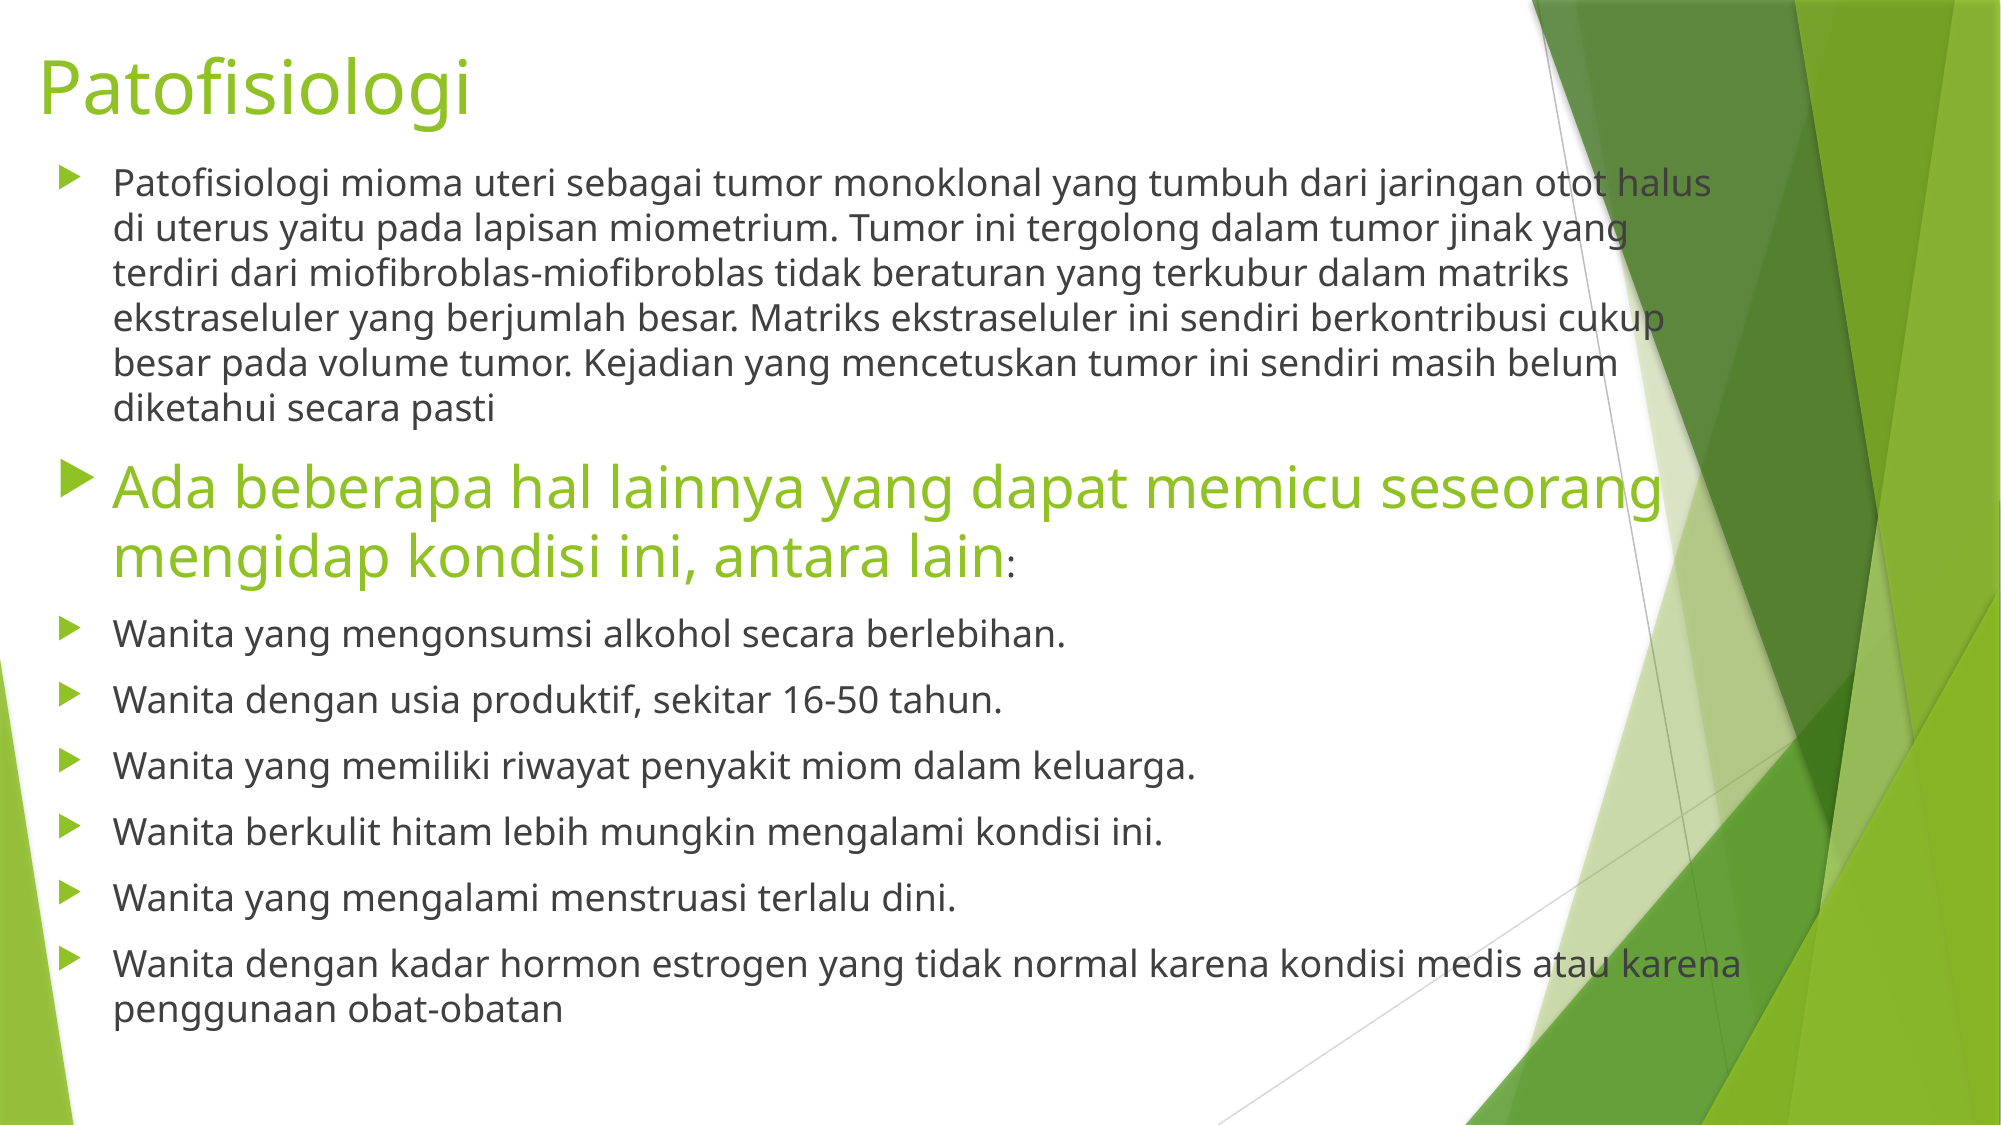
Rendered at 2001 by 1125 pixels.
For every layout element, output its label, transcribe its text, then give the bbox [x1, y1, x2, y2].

title Patofisiologi [22, 32, 1522, 152]
list Patofisiologi mioma uteri sebagai tumor monoklonal yang tumbuh dari jaringan otot halus di uterus yaitu pada lapisan miometrium. Tumor ini tergolong dalam tumor jinak yang terdiri dari miofibroblas-miofibroblas tidak beraturan yang terkubur dalam matriks ekstraseluler yang berjumlah besar. Matriks ekstraseluler ini sendiri berkontribusi cukup besar pada volume tumor. Kejadian yang mencetuskan tumor ini sendiri masih belum diketahui secara pasti Ada beberapa hal lainnya yang dapat memicu seseorang mengidap kondisi ini, antara lain: Wanita yang mengonsumsi alkohol secara berlebihan. Wanita dengan usia produktif, sekitar 16-50 tahun. Wanita yang memiliki riwayat penyakit miom dalam keluarga. Wanita berkulit hitam lebih mungkin mengalami kondisi ini. Wanita yang mengalami menstruasi terlalu dini. Wanita dengan kadar hormon estrogen yang tidak normal karena kondisi medis atau karena penggunaan obat-obatan [41, 151, 1761, 1093]
